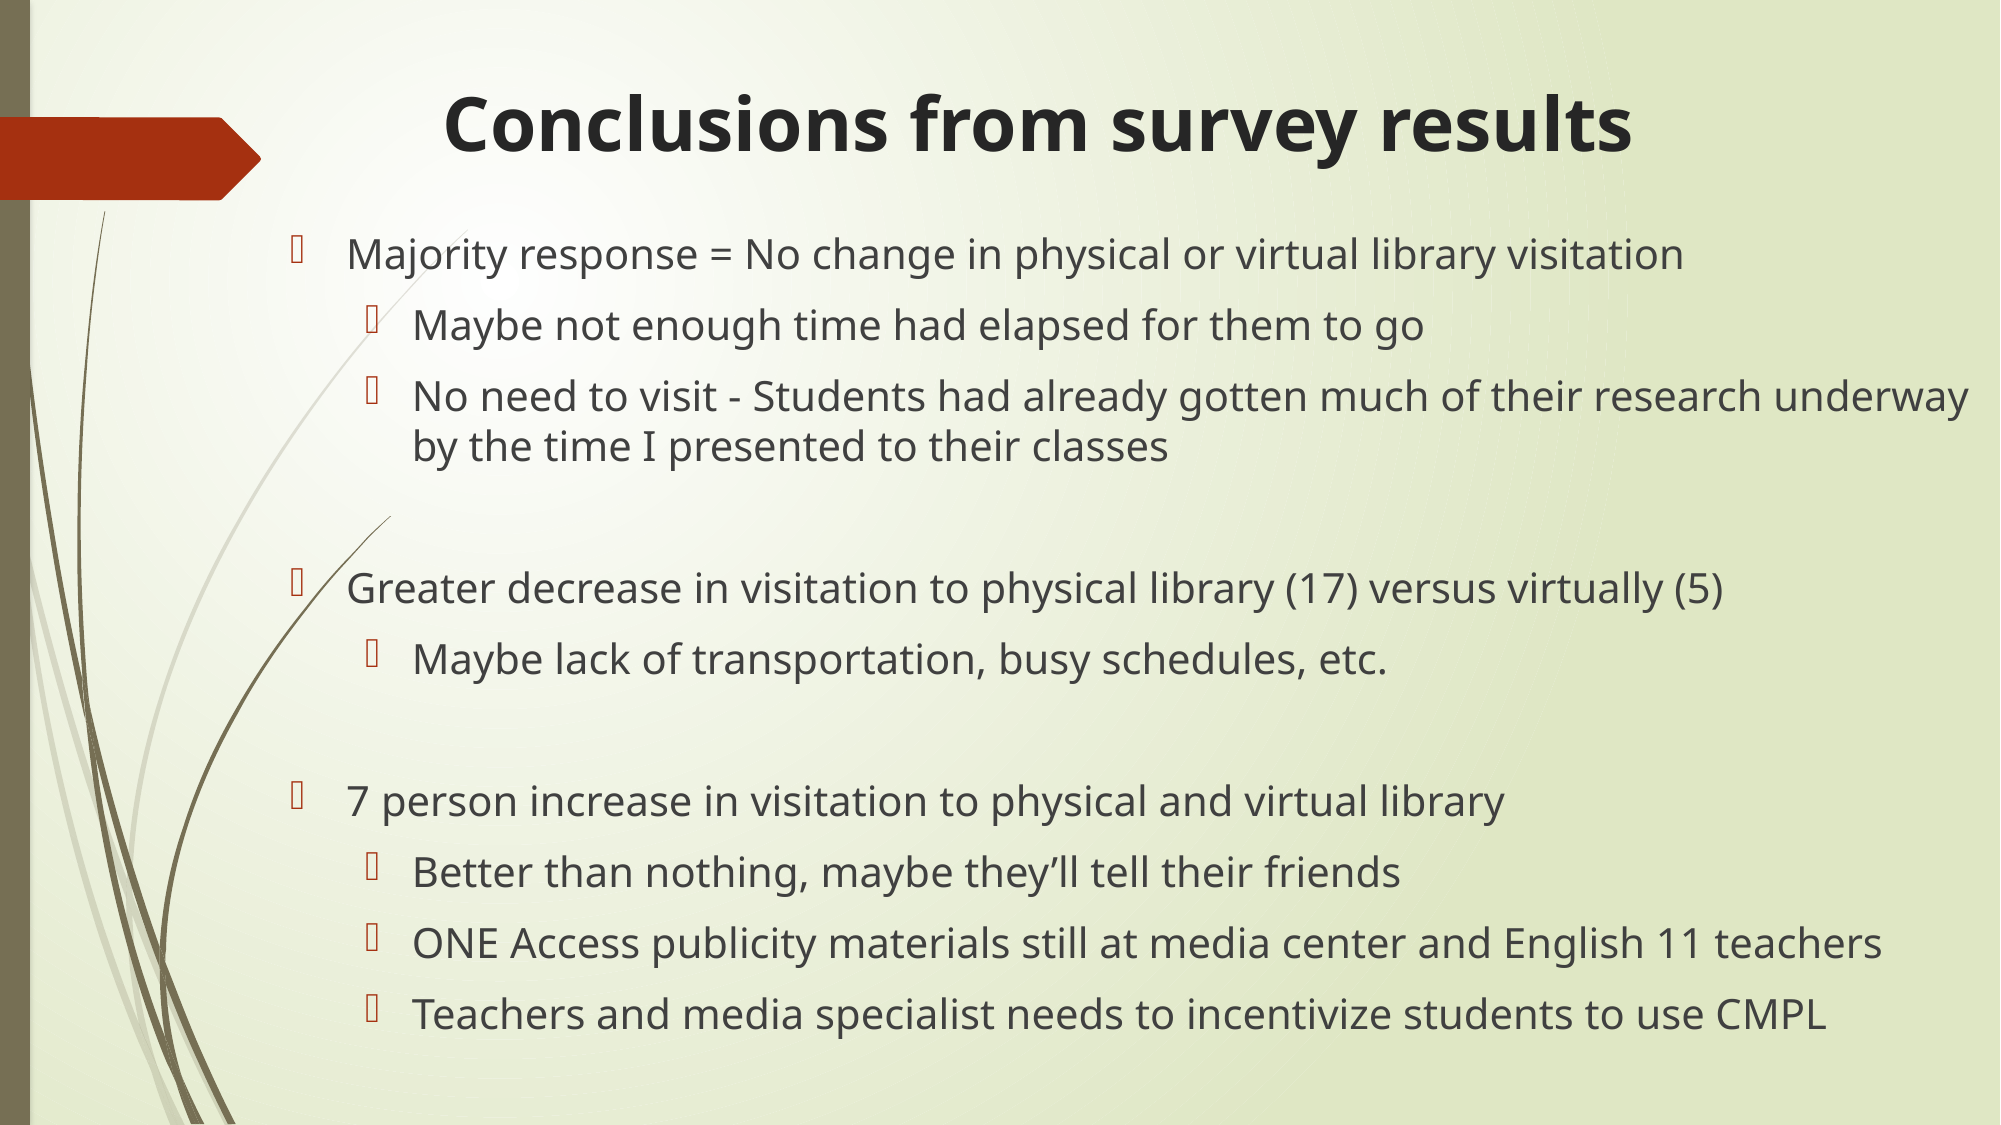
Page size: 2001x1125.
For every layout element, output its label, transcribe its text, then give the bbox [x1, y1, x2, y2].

title Conclusions from survey results [185, 69, 1911, 287]
list Majority response = No change in physical or virtual library visitation Maybe not enough time had elapsed for them to go No need to visit - Students had already gotten much of their research underway by the time I presented to their classes Greater decrease in visitation to physical library (17) versus virtually (5) Maybe lack of transportation, busy schedules, etc. 7 person increase in visitation to physical and virtual library Better than nothing, maybe they’ll tell their friends ONE Access publicity materials still at media center and English 11 teachers Teachers and media specialist needs to incentivize students to use CMPL [275, 220, 2000, 1125]
